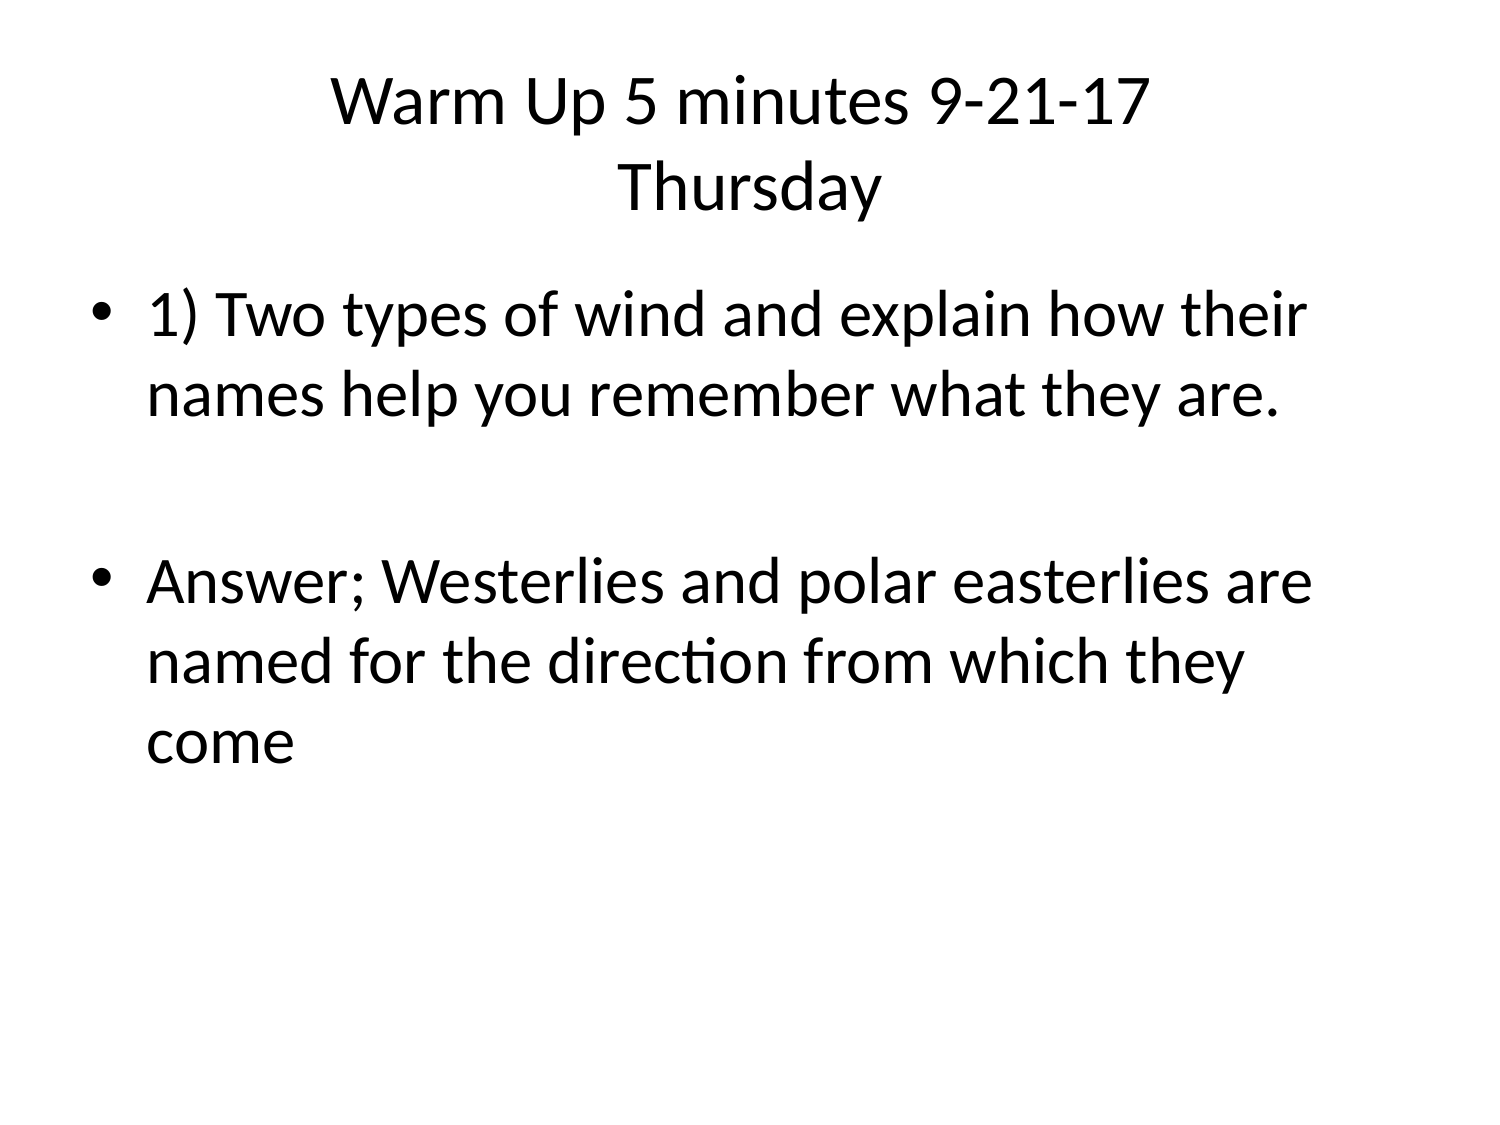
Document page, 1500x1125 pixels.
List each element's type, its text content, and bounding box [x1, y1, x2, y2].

list 1) Two types of wind and explain how their names help you remember what they are. Answer; Westerlies and polar easterlies are named for the direction from which they come [75, 262, 1425, 1005]
title Warm Up 5 minutes 9-21-17 Thursday [75, 45, 1425, 233]
